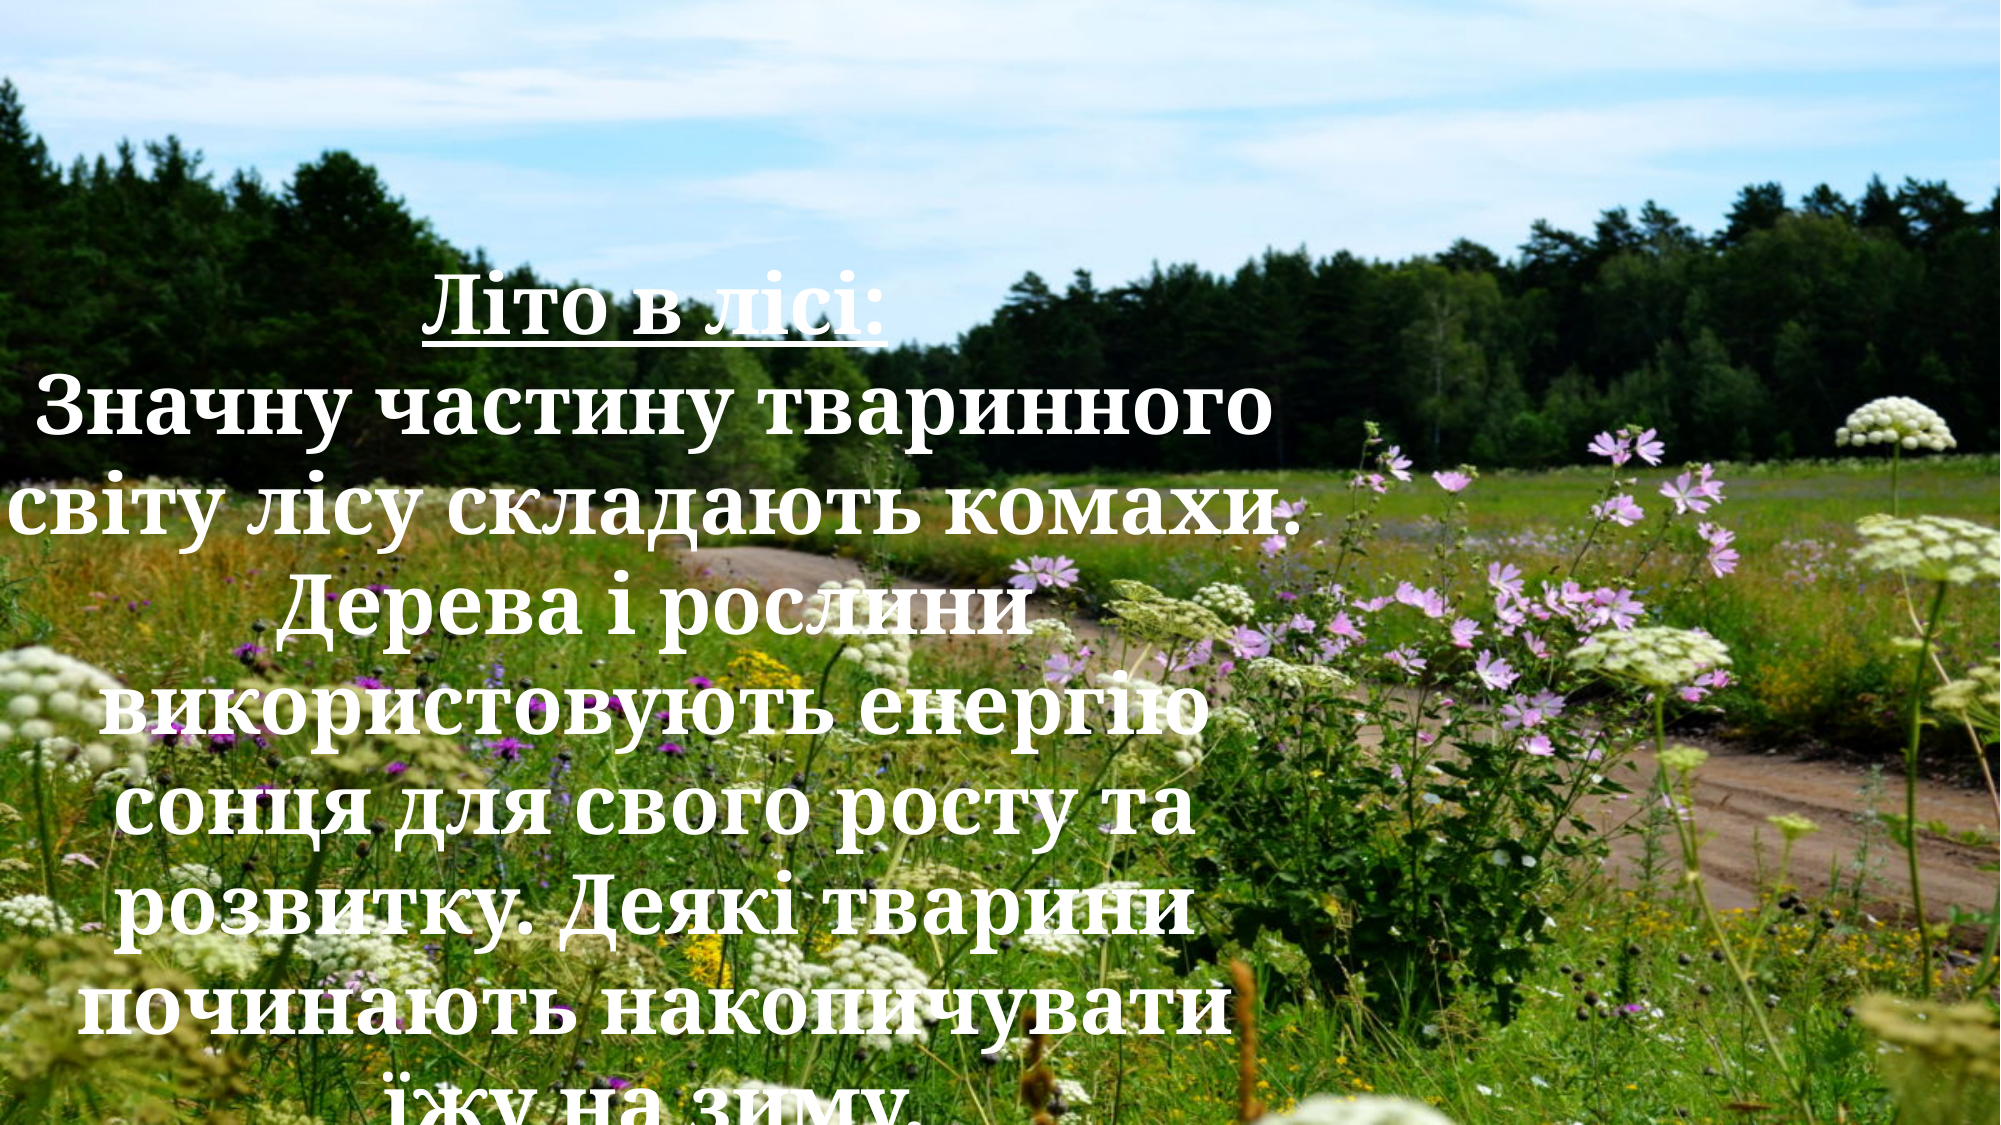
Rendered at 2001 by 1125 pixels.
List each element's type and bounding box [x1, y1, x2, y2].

list [0, 0, 2000, 1125]
